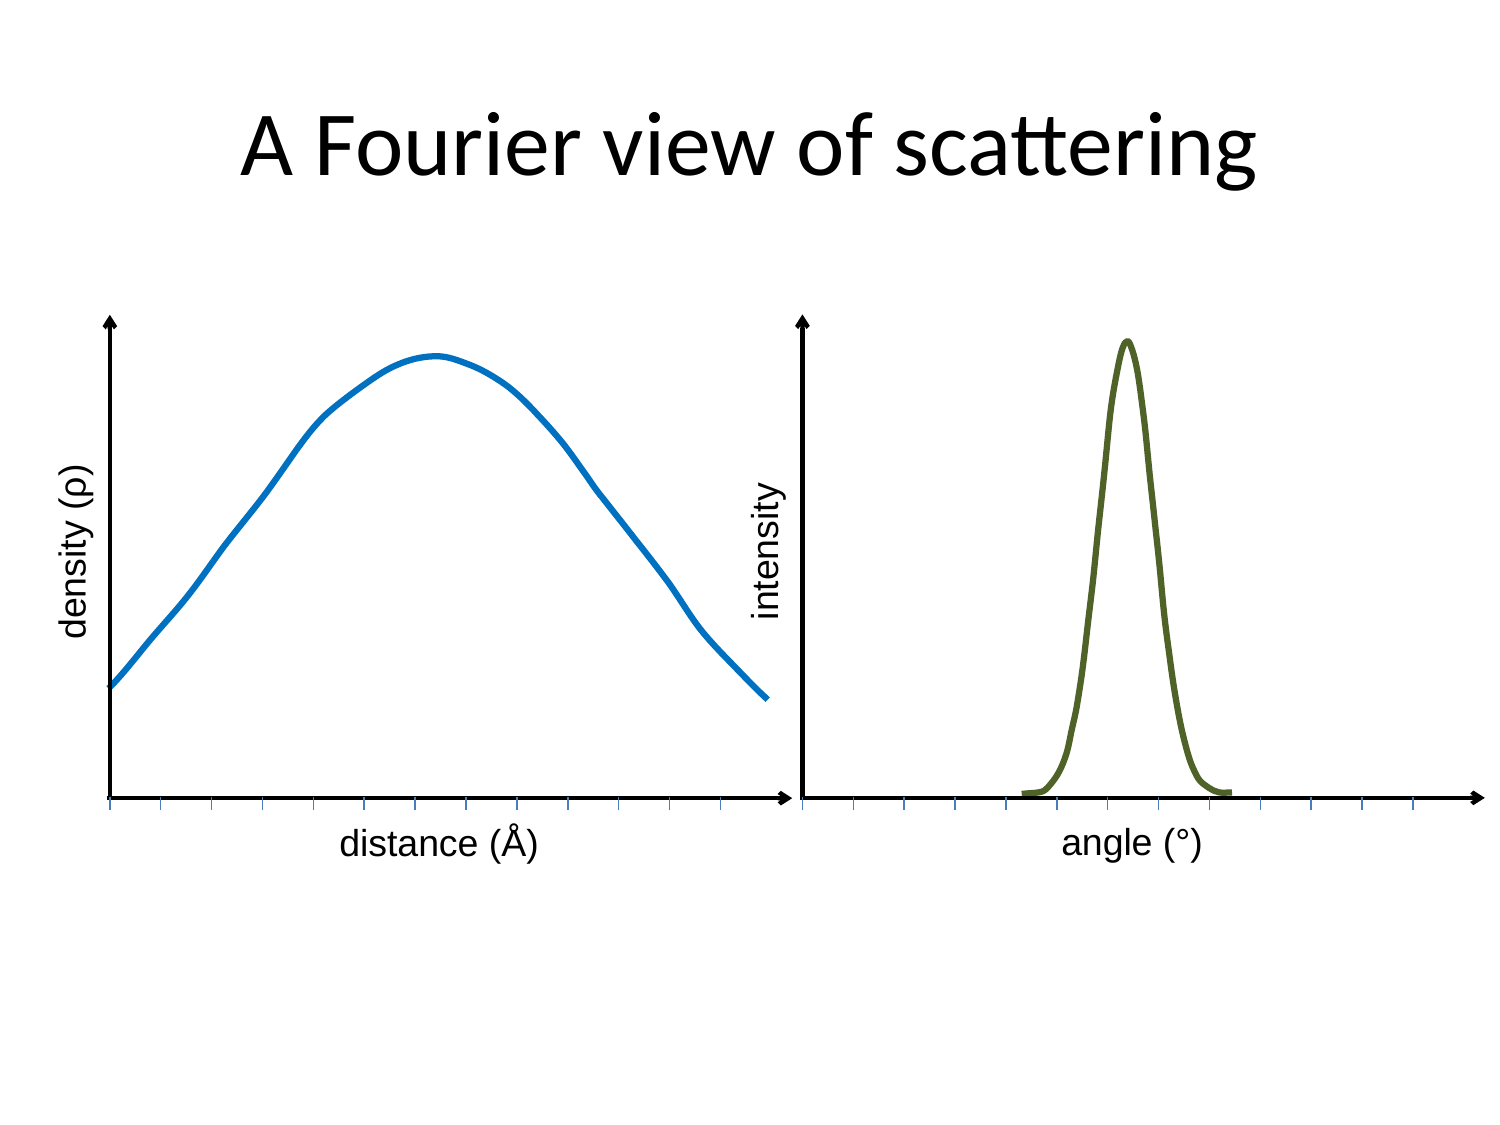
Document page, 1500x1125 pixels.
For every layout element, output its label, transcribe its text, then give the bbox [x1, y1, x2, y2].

text_box [115, 356, 768, 700]
text_box distance (Å) [324, 811, 554, 871]
text_box [1021, 341, 1233, 794]
text_box intensity [733, 468, 793, 635]
text_box angle (°) [1046, 810, 1218, 871]
title A Fourier view of scattering [75, 45, 1425, 233]
text_box density (ρ) [40, 449, 101, 655]
